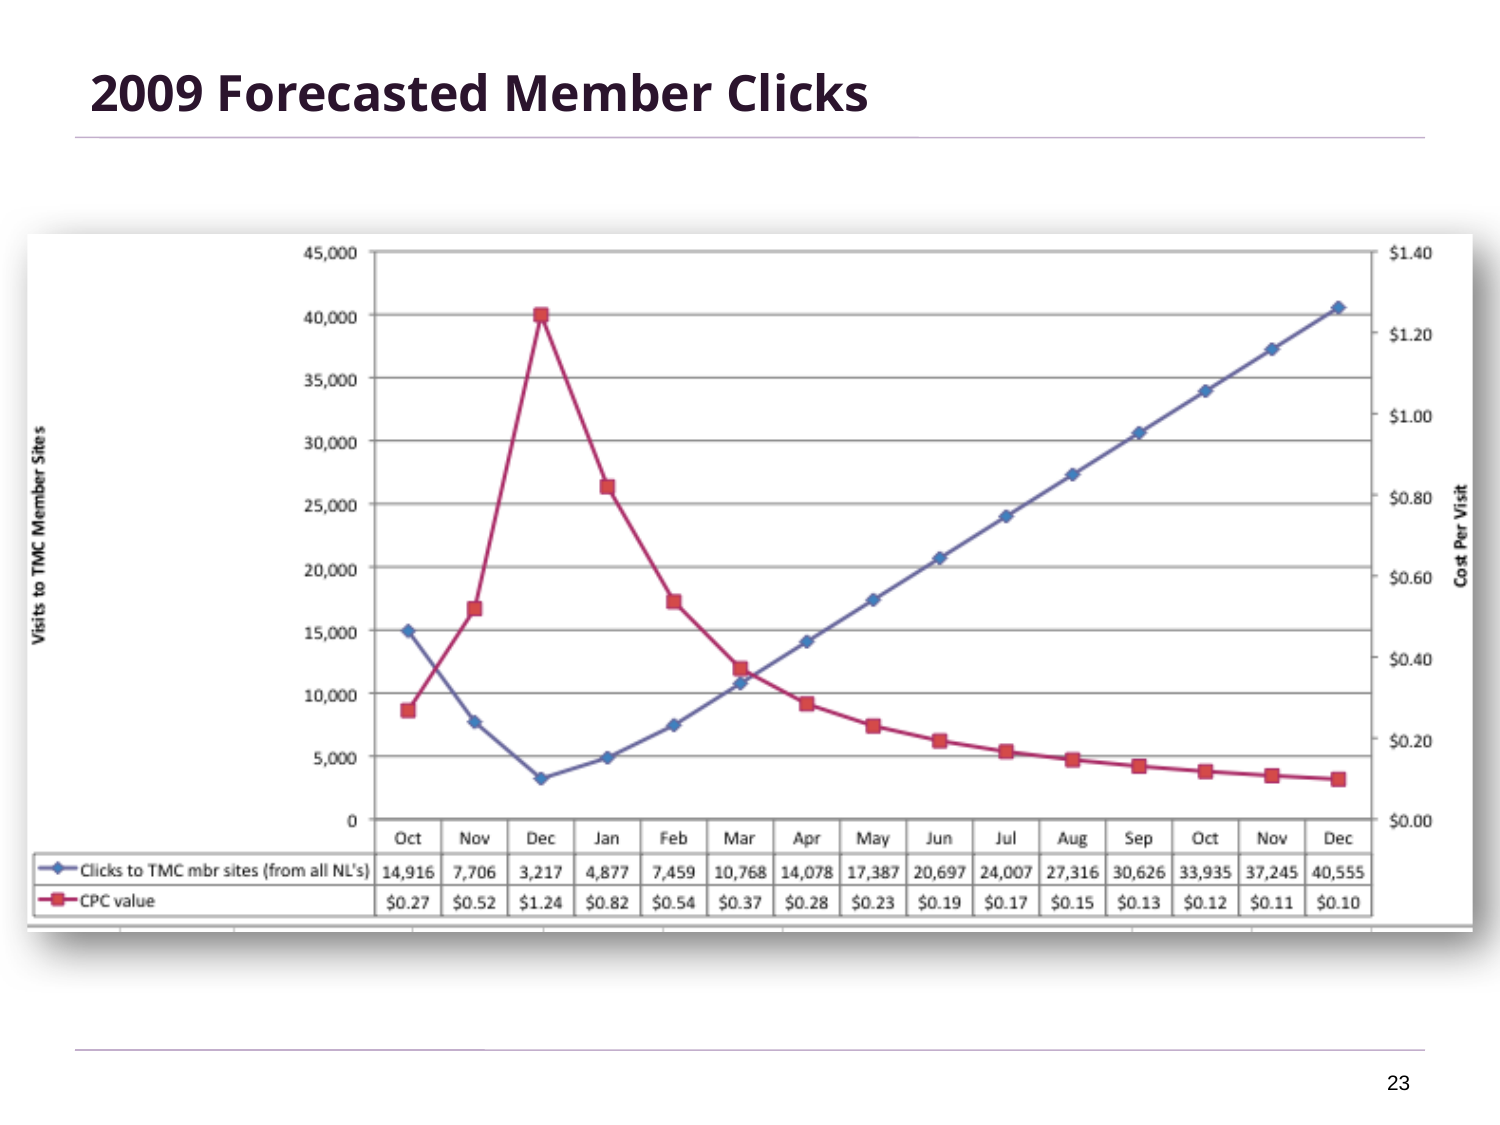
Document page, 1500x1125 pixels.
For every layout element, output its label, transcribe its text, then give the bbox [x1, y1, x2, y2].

picture [27, 233, 1473, 932]
slide_number 23 [1074, 1062, 1426, 1103]
title 2009 Forecasted Member Clicks [74, 44, 1426, 138]
